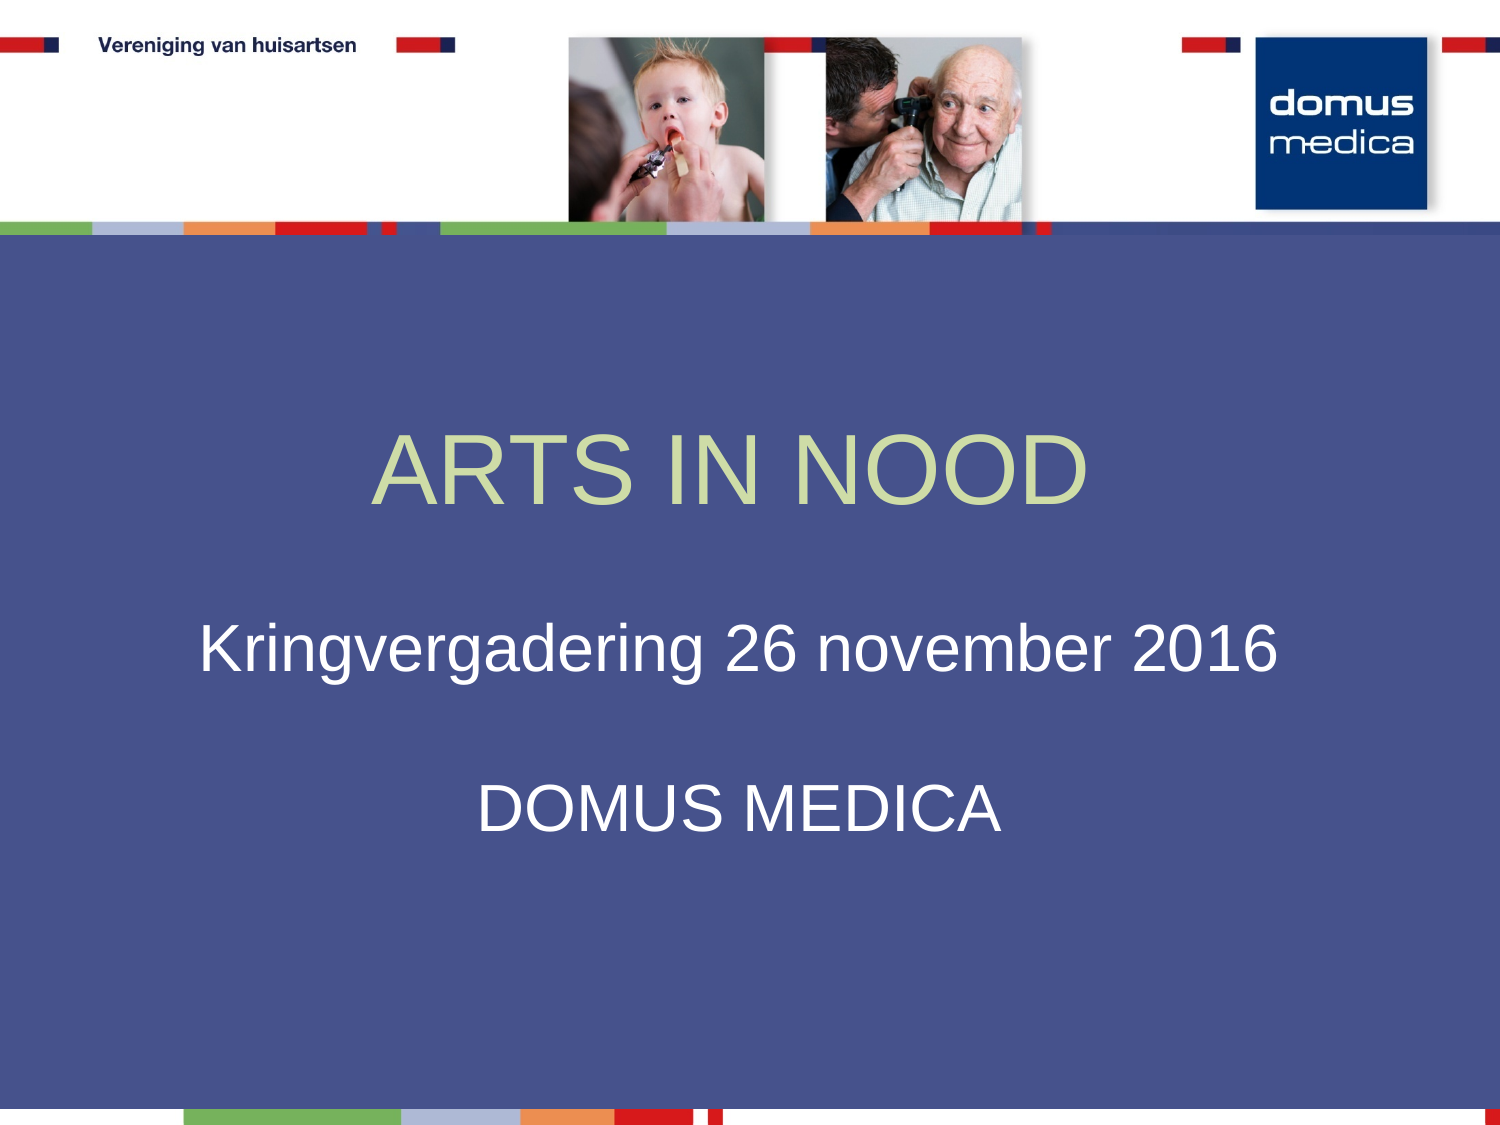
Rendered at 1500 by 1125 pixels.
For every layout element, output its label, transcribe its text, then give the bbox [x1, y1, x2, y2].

picture [0, 0, 1500, 235]
text_box Kringvergadering 26 november 2016 DOMUS MEDICA [171, 597, 1308, 933]
text_box ARTS IN NOOD [206, 397, 1257, 519]
picture [0, 1109, 1500, 1125]
